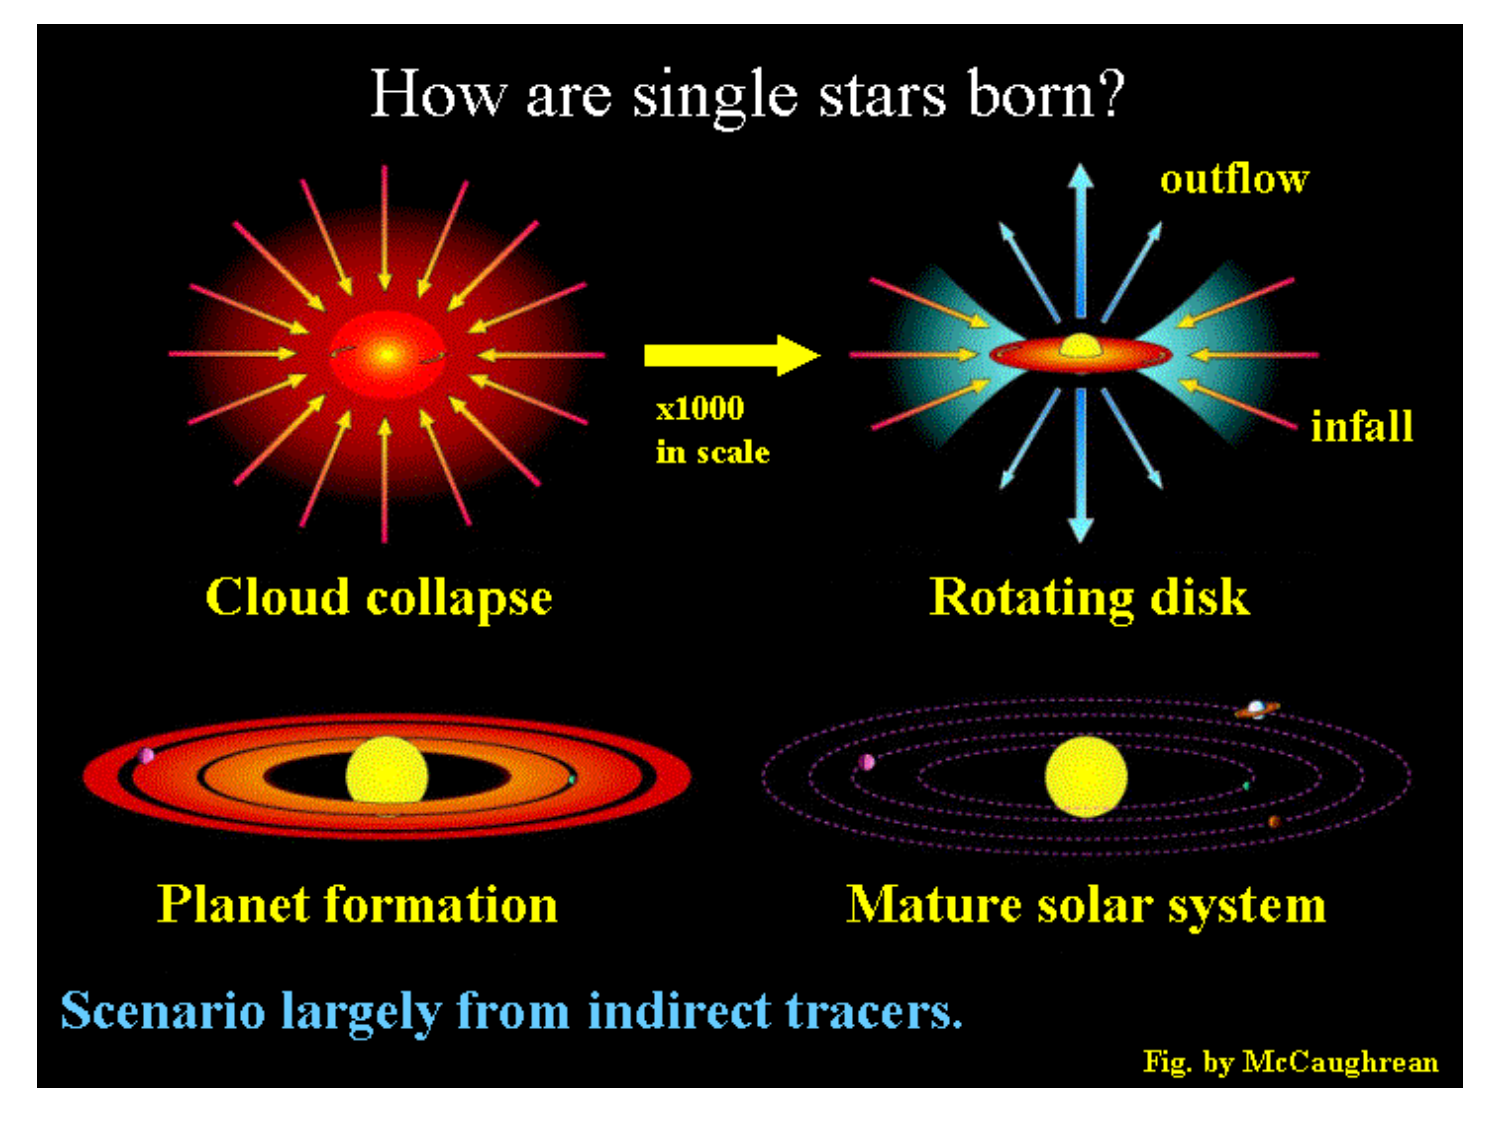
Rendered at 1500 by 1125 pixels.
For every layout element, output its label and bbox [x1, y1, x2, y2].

list [37, 24, 1463, 1088]
